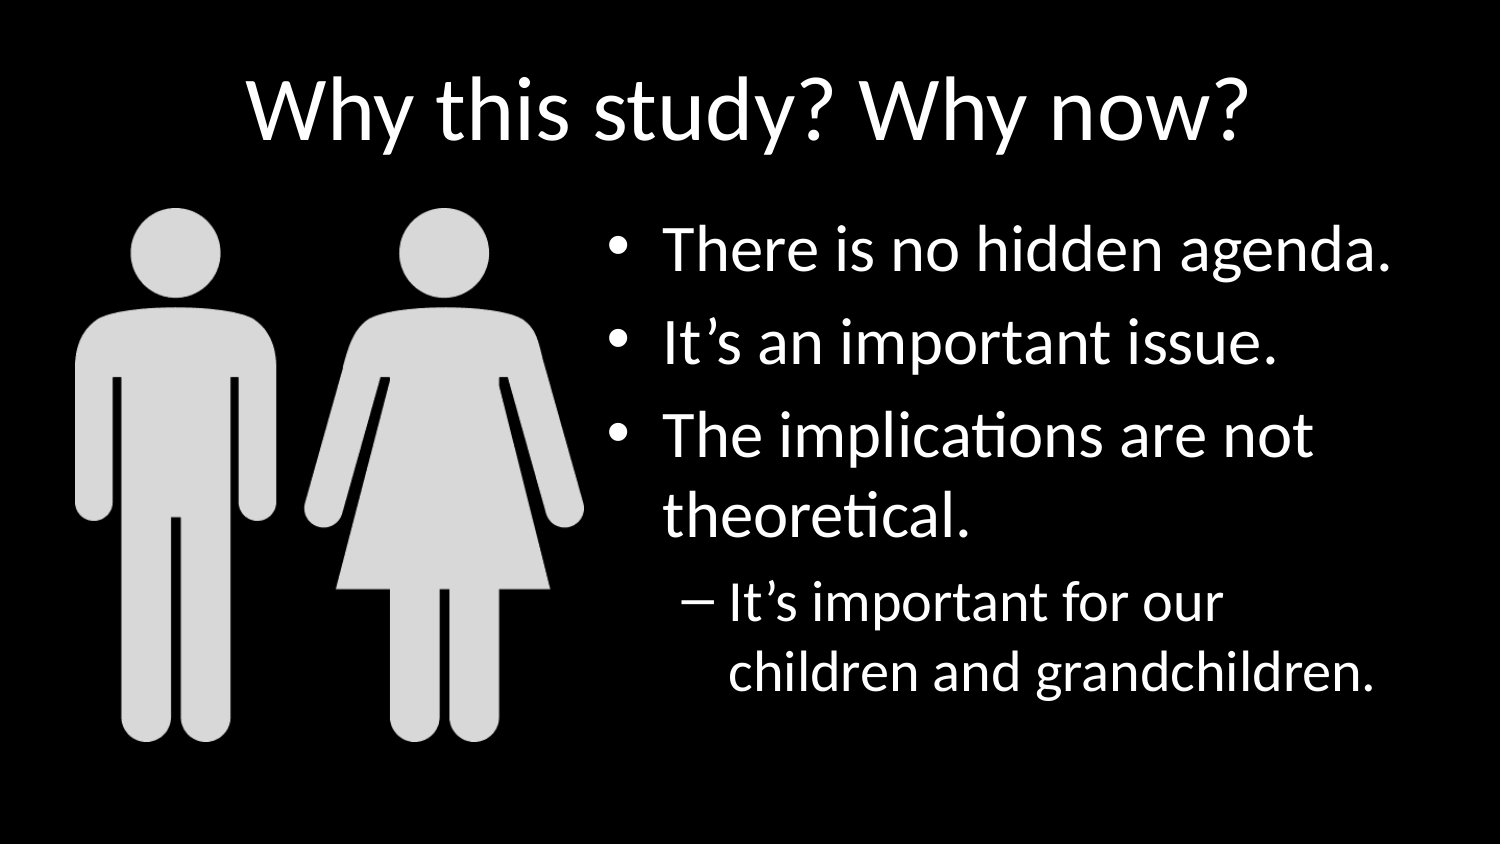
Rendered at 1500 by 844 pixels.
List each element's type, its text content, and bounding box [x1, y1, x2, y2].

list There is no hidden agenda. It’s an important issue. The implications are not theoretical. It’s important for our children and grandchildren. [591, 196, 1425, 754]
picture [74, 208, 584, 743]
title Why this study? Why now? [75, 33, 1425, 175]
